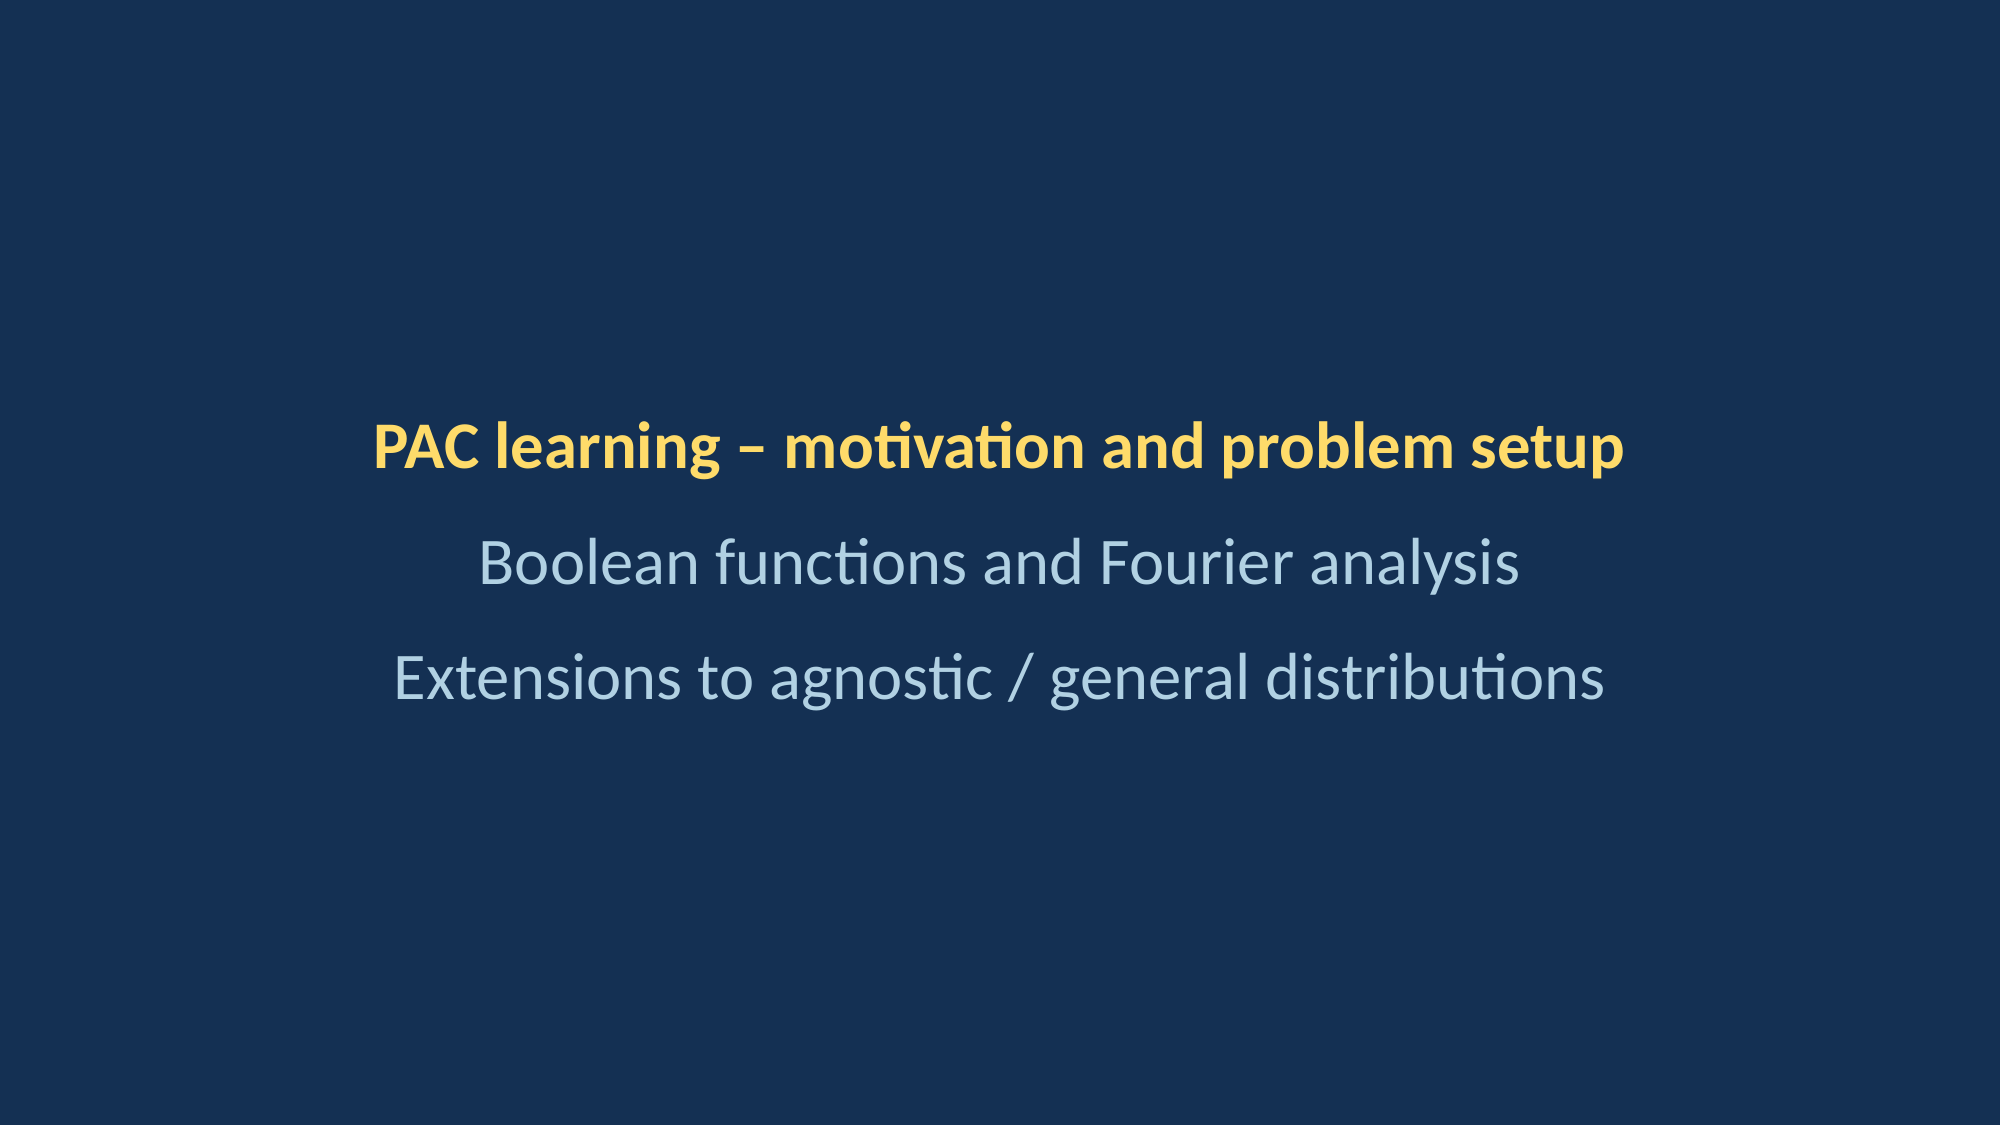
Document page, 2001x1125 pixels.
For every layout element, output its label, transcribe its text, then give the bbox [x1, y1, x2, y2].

list PAC learning – motivation and problem setup Boolean functions and Fourier analysis Extensions to agnostic / general distributions [39, 280, 1960, 845]
